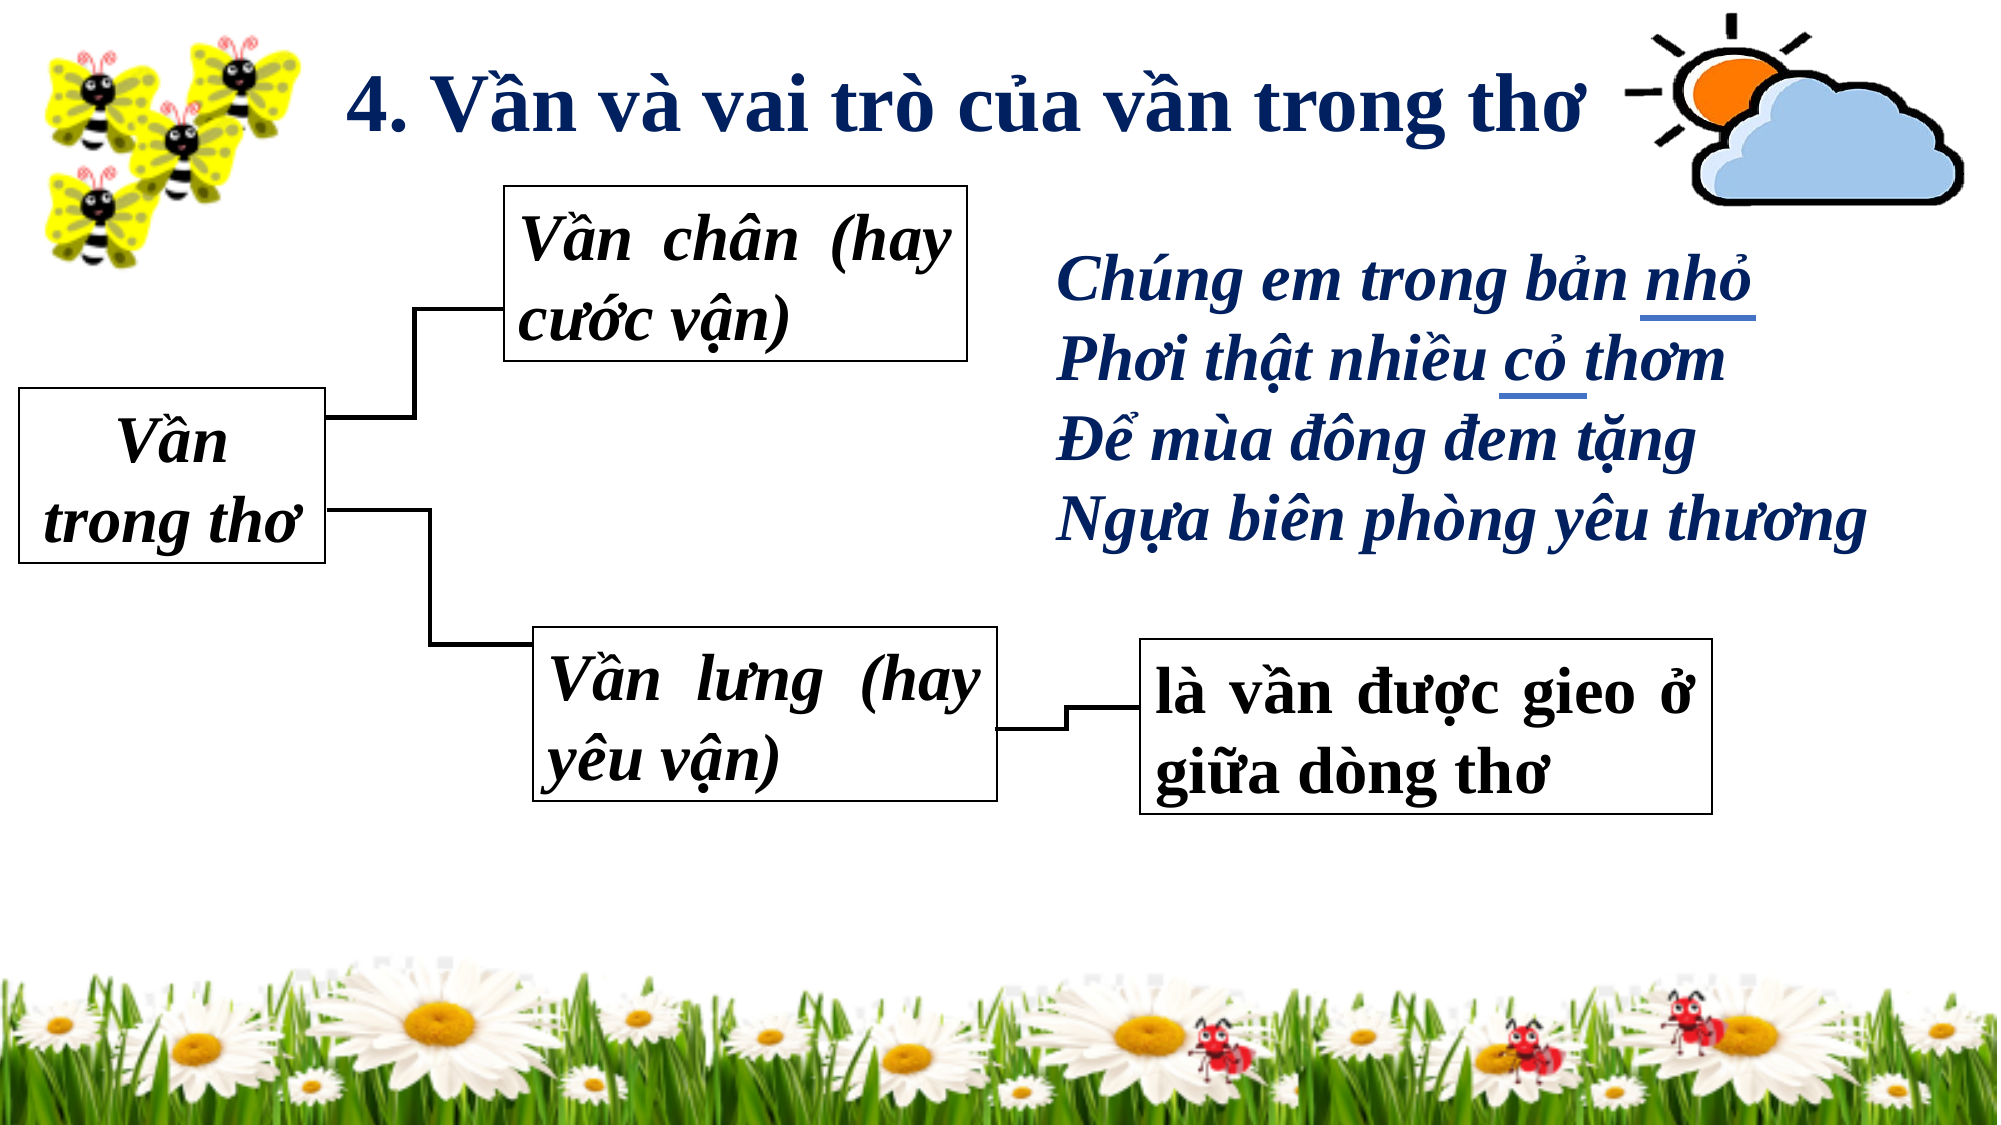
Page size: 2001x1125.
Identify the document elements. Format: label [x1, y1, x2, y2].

picture [0, 0, 2000, 1125]
text_box [994, 707, 1139, 730]
text_box [324, 309, 504, 418]
text_box [326, 509, 534, 645]
